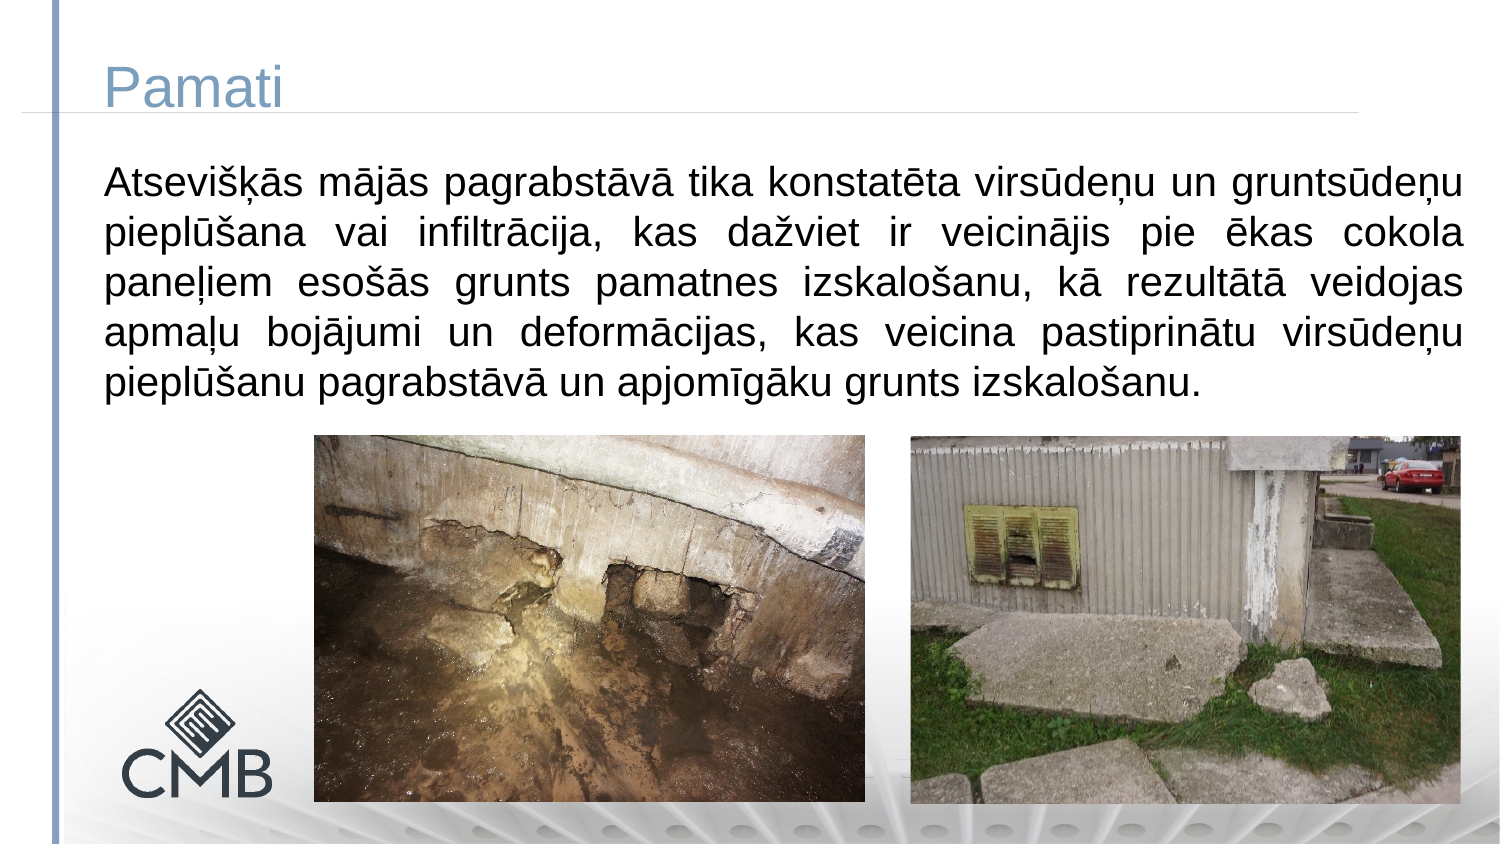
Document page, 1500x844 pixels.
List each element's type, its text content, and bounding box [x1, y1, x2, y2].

picture [1, 0, 1500, 844]
picture [910, 436, 1461, 804]
list Pamati [89, 41, 896, 113]
picture [314, 435, 865, 802]
list Atsevišķās mājās pagrabstāvā tika konstatēta virsūdeņu un gruntsūdeņu pieplūšana vai infiltrācija, kas dažviet ir veicinājis pie ēkas cokola paneļiem esošās grunts pamatnes izskalošanu, kā rezultātā veidojas apmaļu bojājumi un deformācijas, kas veicina pastiprinātu virsūdeņu pieplūšanu pagrabstāvā un apjomīgāku grunts izskalošanu. [89, 147, 1480, 844]
